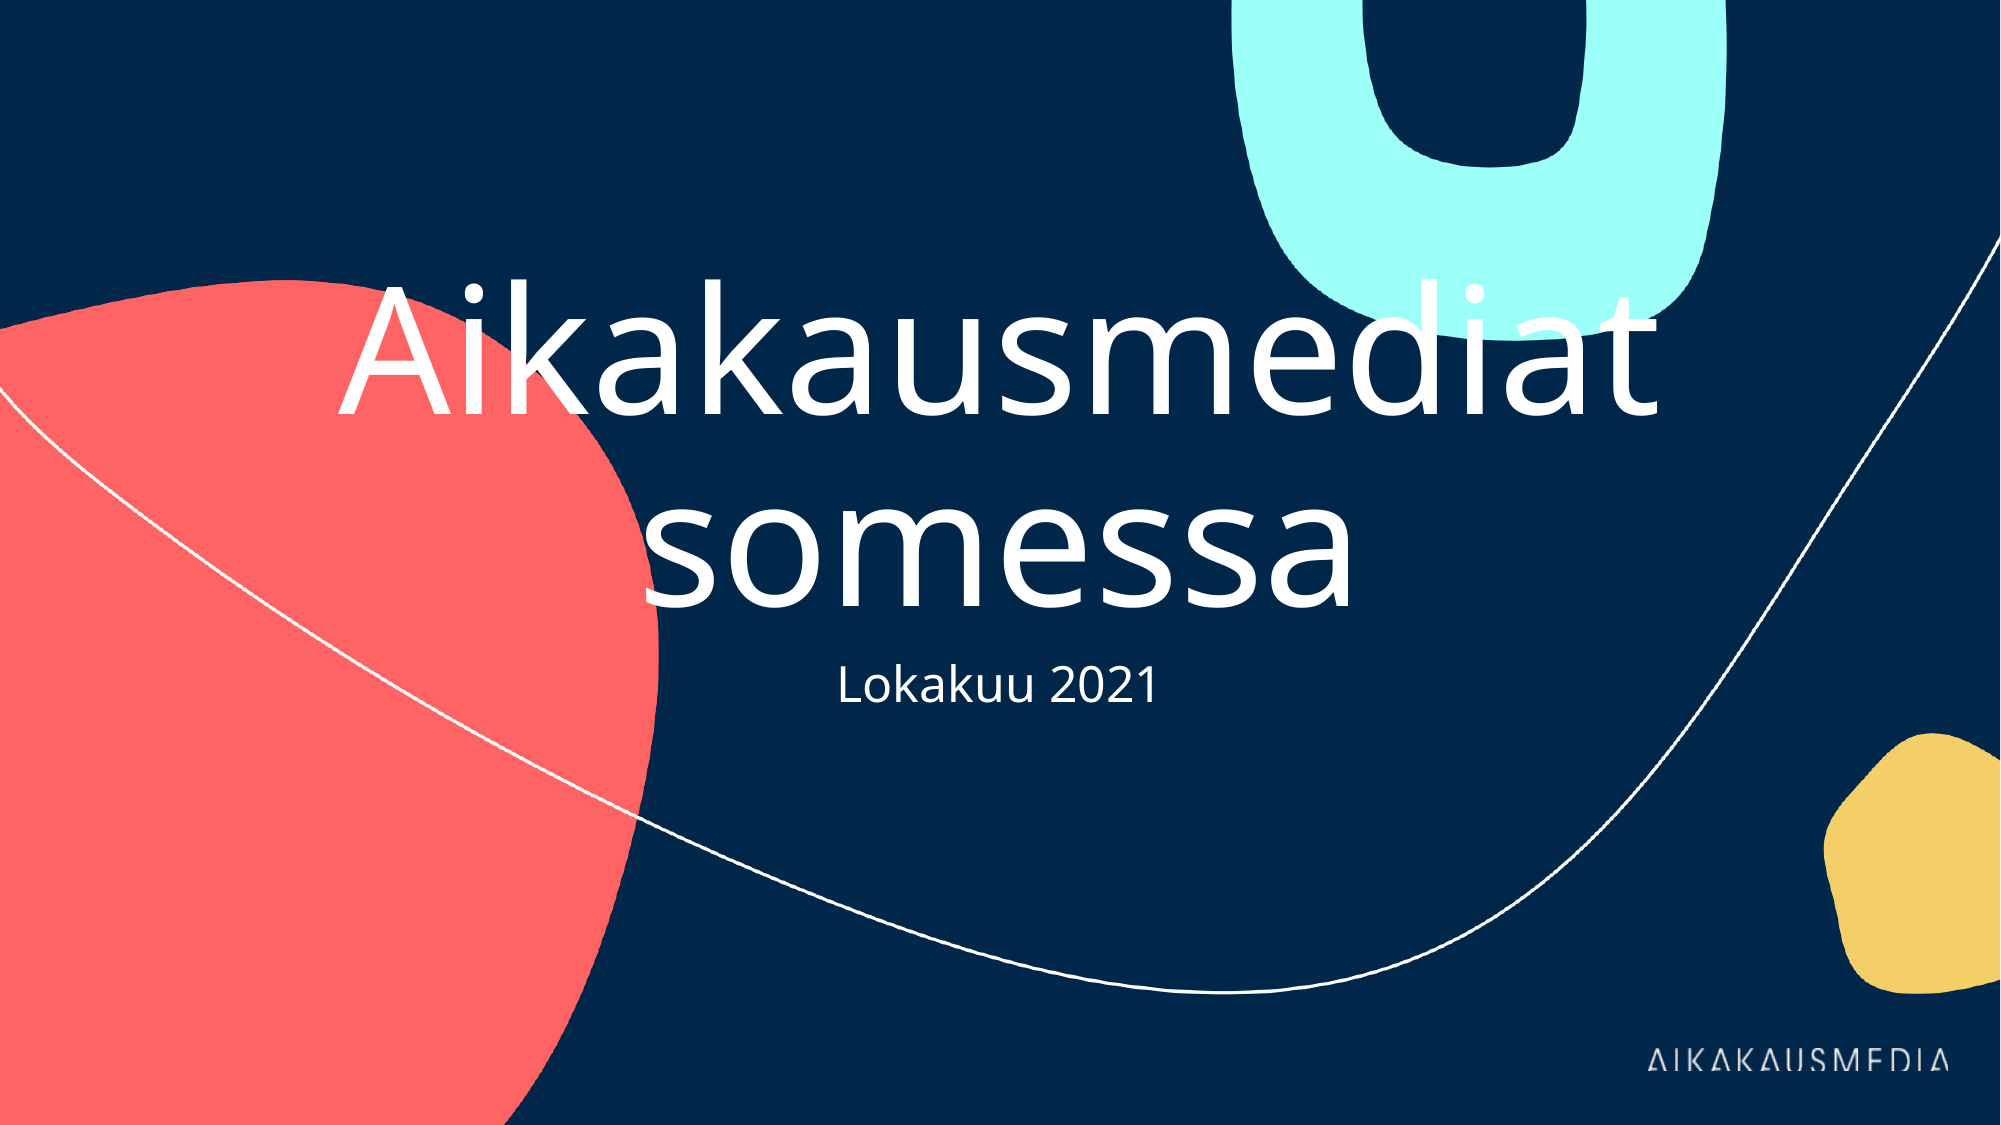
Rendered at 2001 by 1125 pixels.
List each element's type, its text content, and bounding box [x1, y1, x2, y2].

title Aikakausmediat somessa [249, 260, 1750, 651]
subtitle Lokakuu 2021 [249, 651, 1750, 924]
